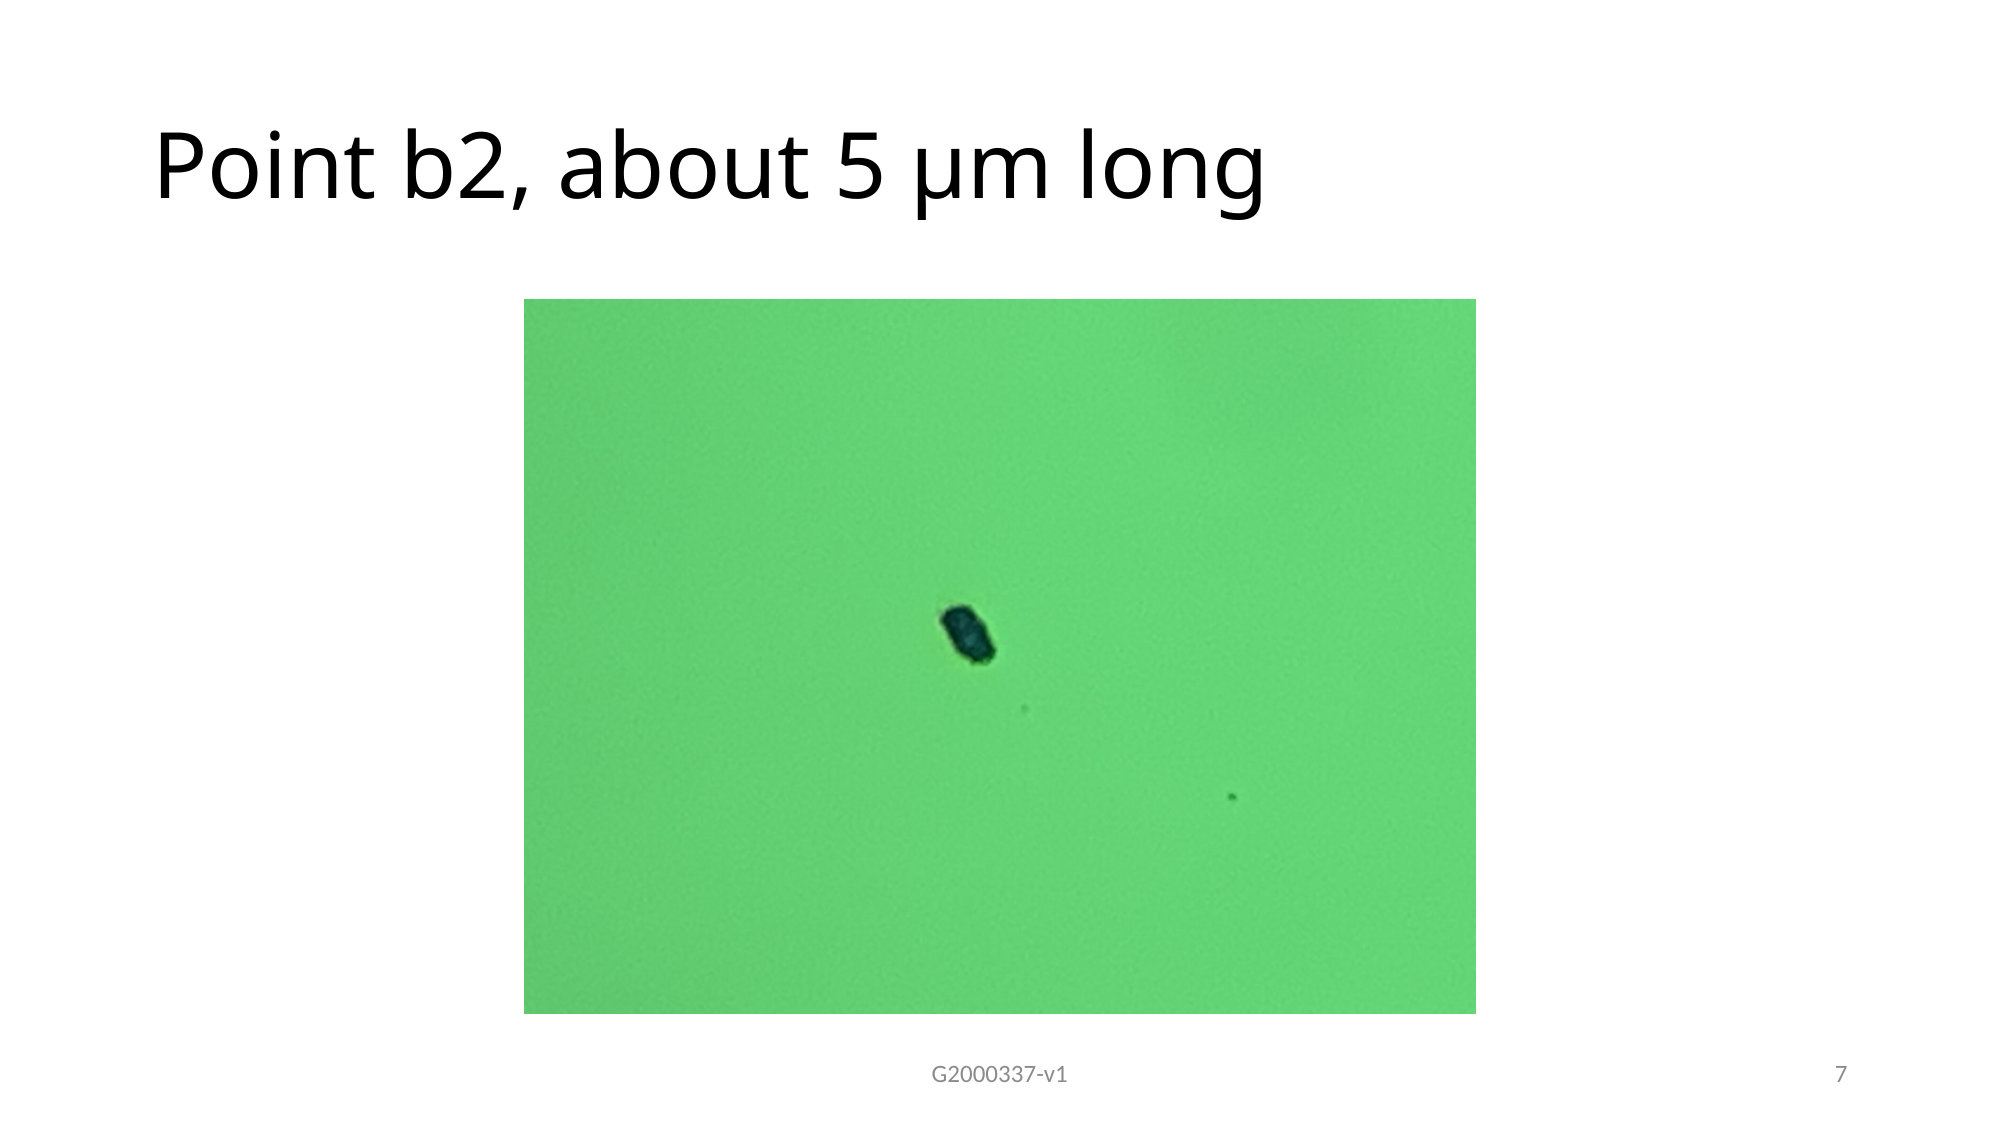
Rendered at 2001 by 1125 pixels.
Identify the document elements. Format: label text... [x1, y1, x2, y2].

footer G2000337-v1 [662, 1042, 1338, 1103]
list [524, 299, 1476, 1014]
title Point b2, about 5 µm long [137, 59, 1863, 278]
slide_number 7 [1412, 1042, 1863, 1103]
